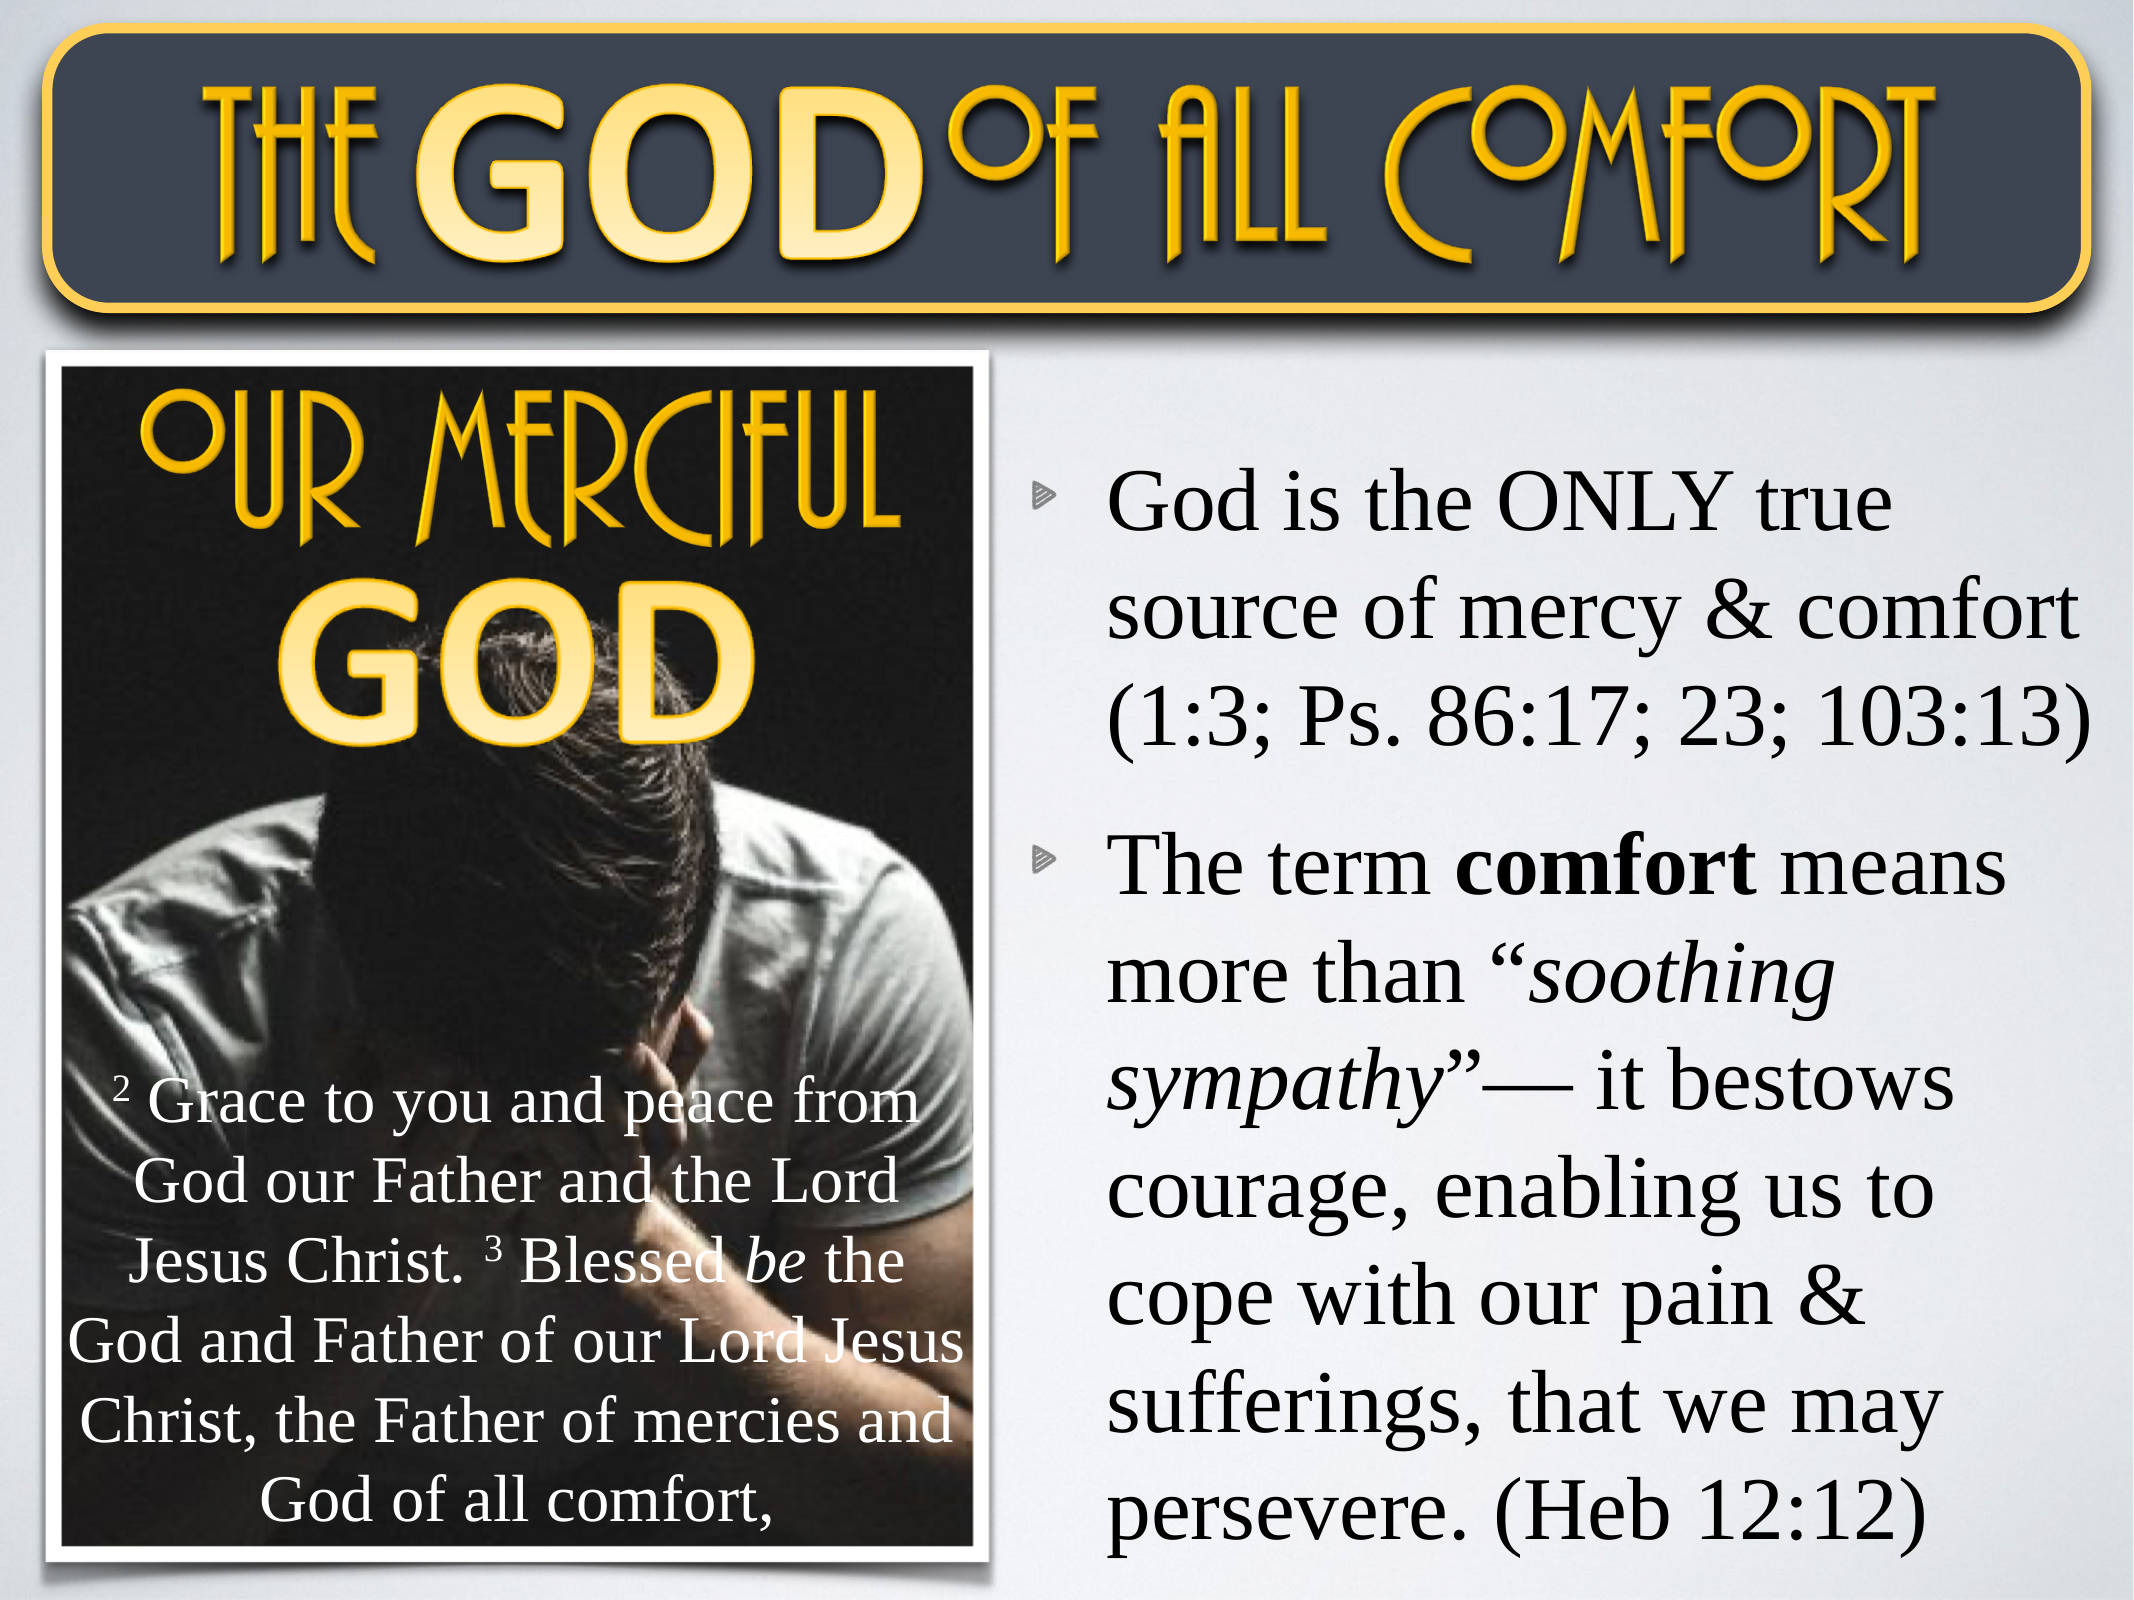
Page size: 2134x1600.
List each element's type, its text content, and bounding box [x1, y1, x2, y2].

text_box [1968, 28, 2087, 308]
picture [0, 0, 2134, 1600]
text_box [47, 28, 165, 308]
text_box God is the ONLY true source of mercy & comfort (1:3; Ps. 86:17; 23; 103:13) The term comfort means more than “soothing sympathy”— it bestows courage, enabling us to cope with our pain & sufferings, that we may persevere. (Heb 12:12) [1023, 432, 2123, 1566]
